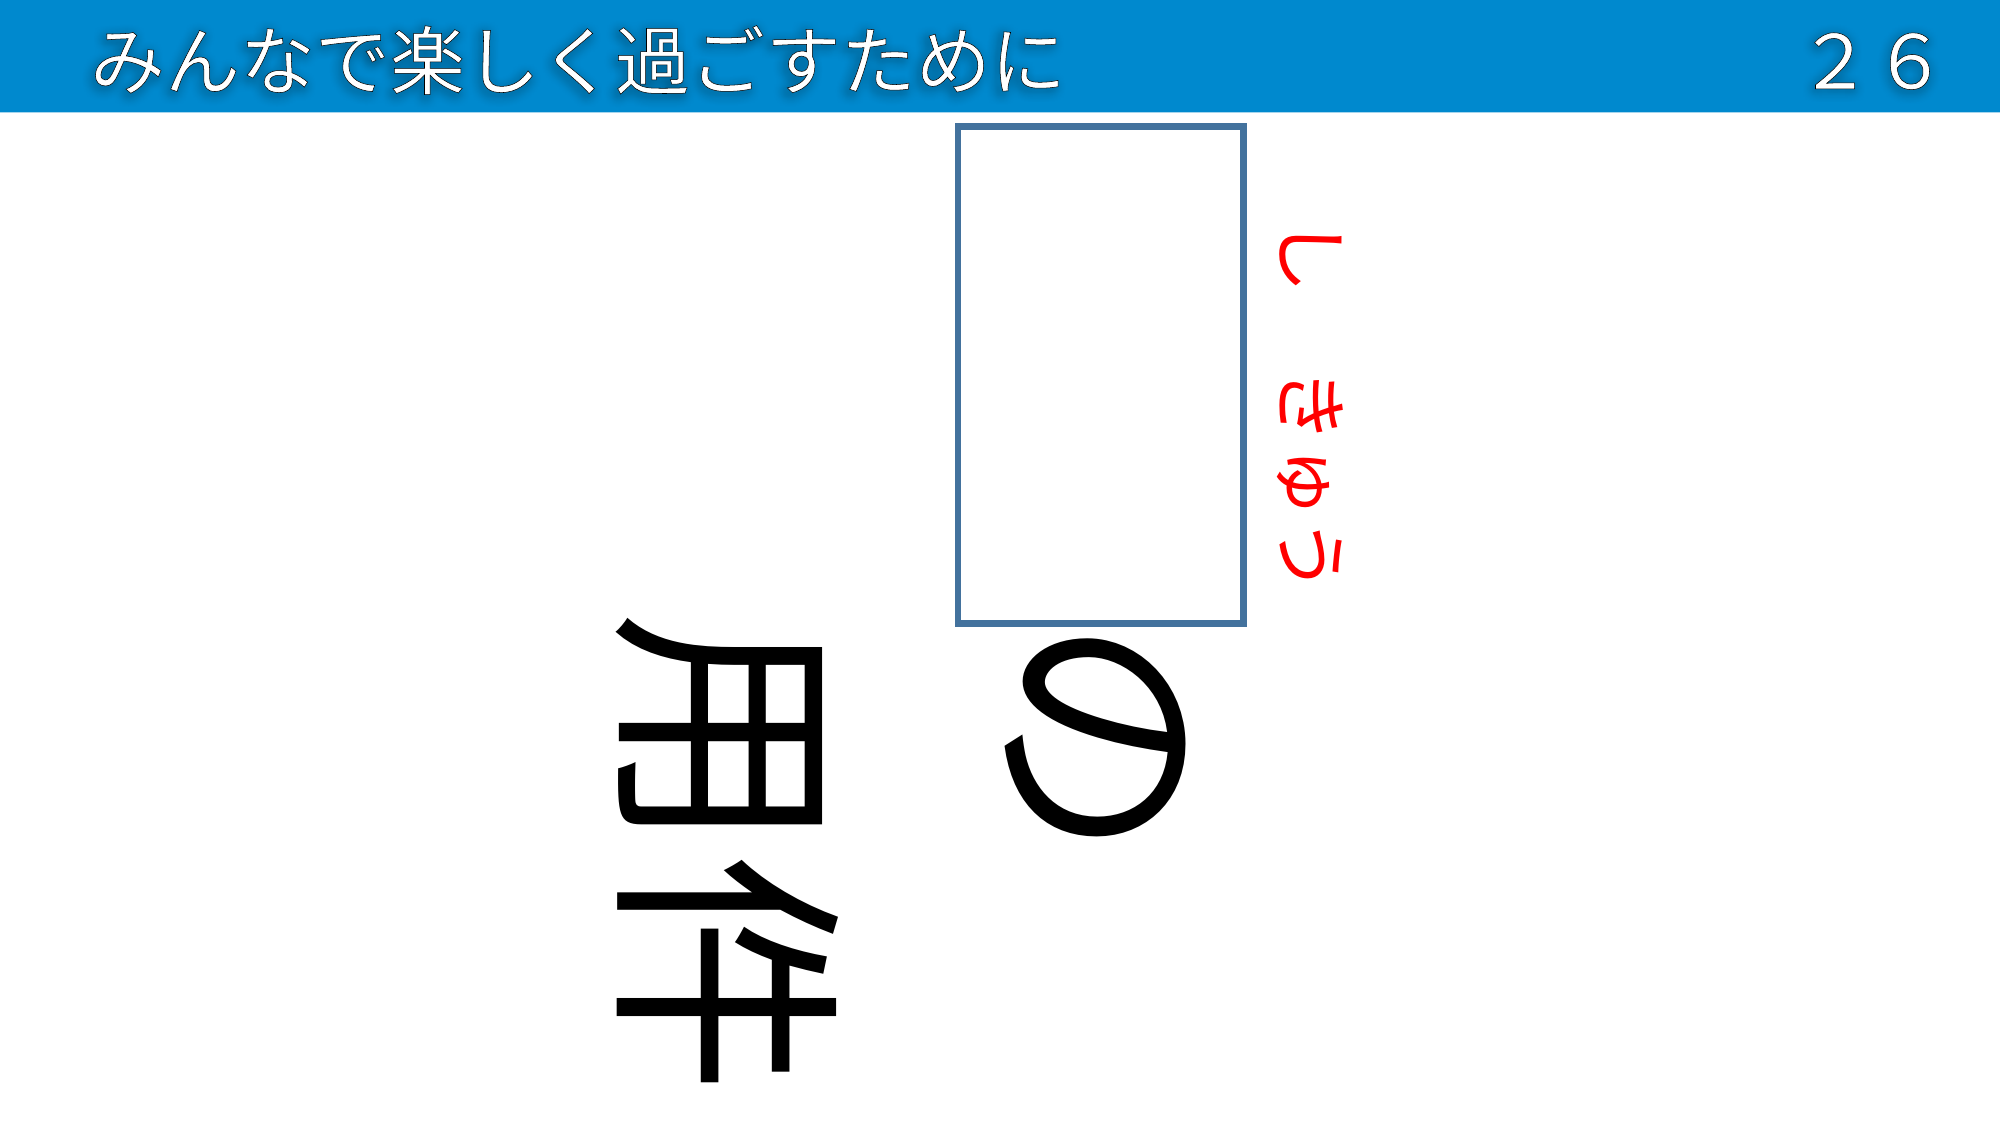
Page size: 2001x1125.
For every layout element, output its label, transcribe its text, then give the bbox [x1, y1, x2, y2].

text_box みんなで楽しく過ごすために [75, 6, 1225, 112]
text_box し きゅう [1245, 204, 1367, 598]
text_box [957, 125, 1245, 625]
text_box [0, 0, 2000, 113]
text_box 用件 [562, 596, 886, 1125]
text_box ２６ [1782, 6, 1963, 112]
text_box 至急の [937, 118, 1262, 907]
